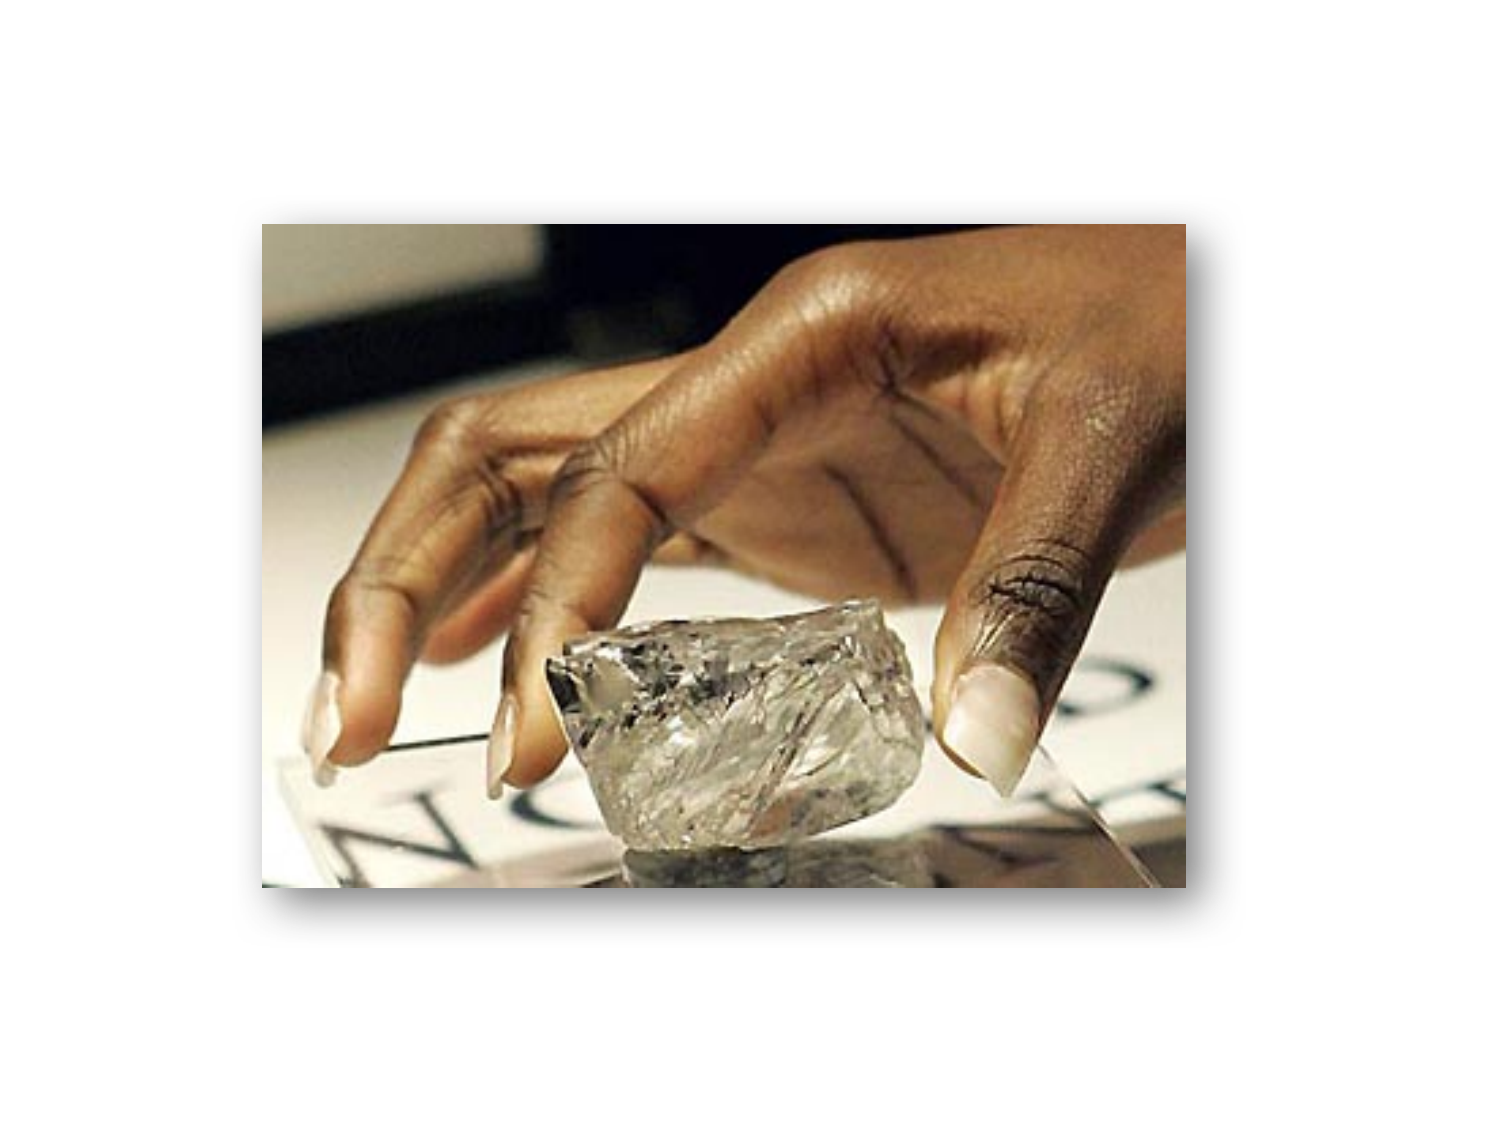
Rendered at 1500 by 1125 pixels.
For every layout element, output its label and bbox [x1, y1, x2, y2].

list [262, 224, 1186, 888]
